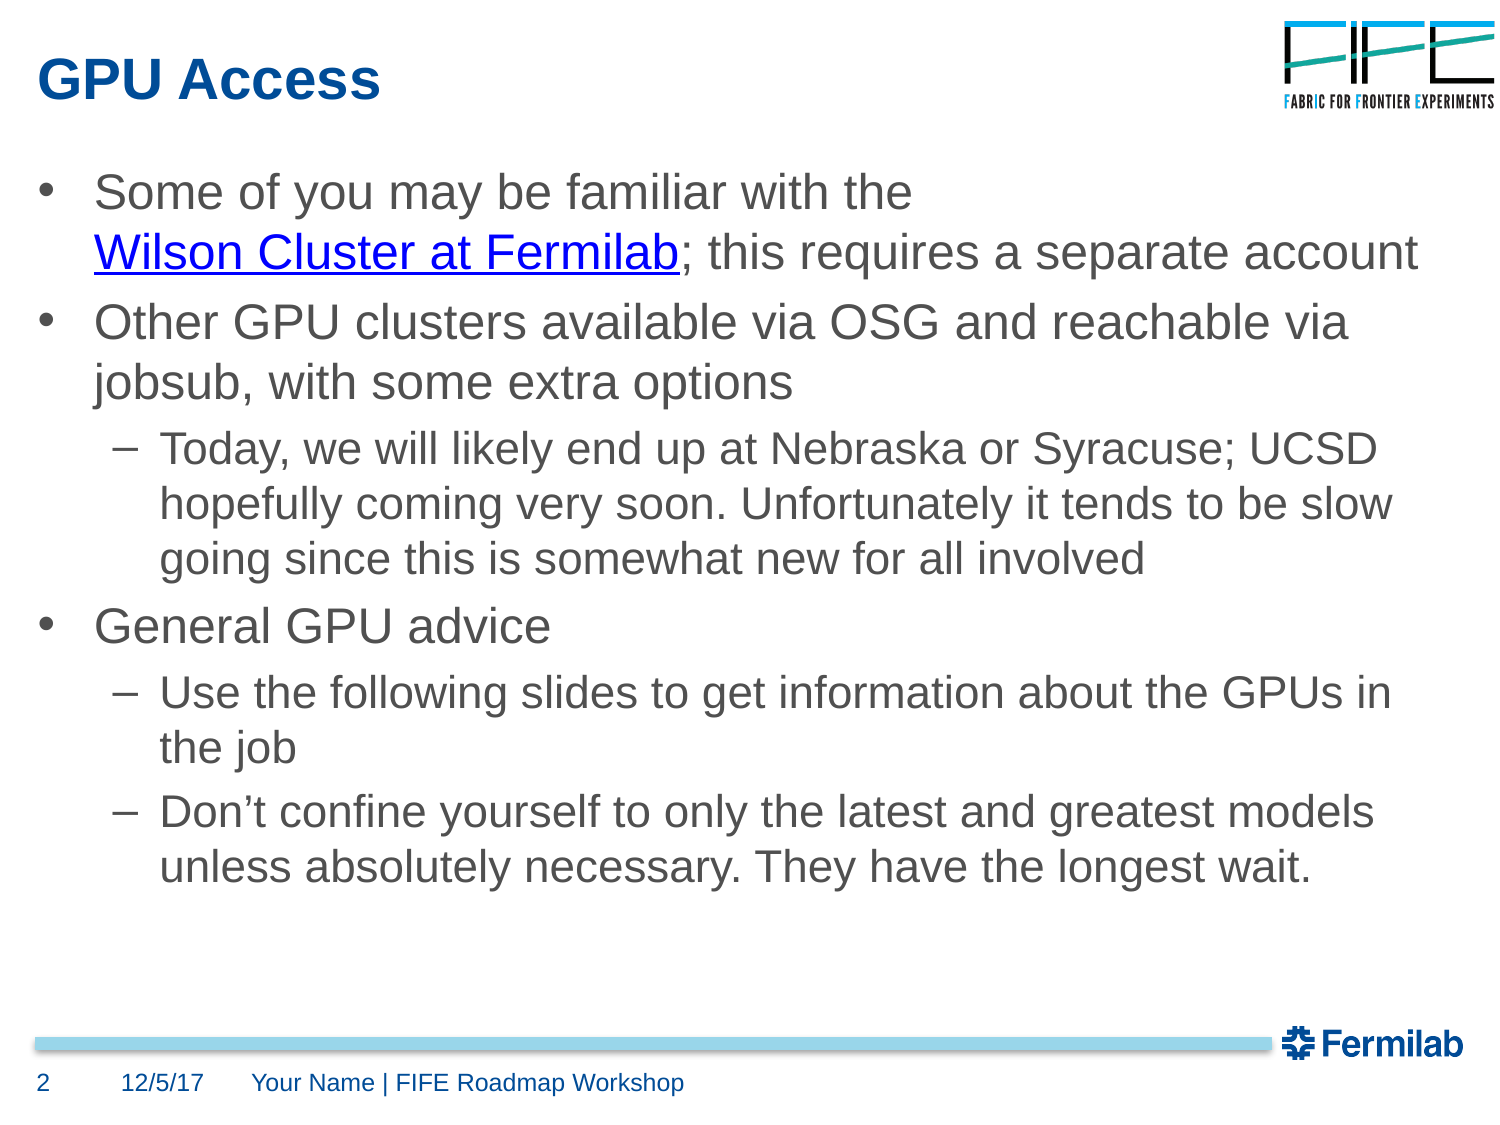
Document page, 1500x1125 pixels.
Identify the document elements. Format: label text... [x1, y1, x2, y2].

title GPU Access [37, 41, 1272, 112]
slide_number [120, 1066, 232, 1107]
slide_number 2 [36, 1066, 105, 1106]
picture [1277, 6, 1500, 122]
list Some of you may be familiar with the Wilson Cluster at Fermilab; this requires a separate account Other GPU clusters available via OSG and reachable via jobsub, with some extra options Today, we will likely end up at Nebraska or Syracuse; UCSD hopefully coming very soon. Unfortunately it tends to be slow going since this is somewhat new for all involved General GPU advice Use the following slides to get information about the GPUs in the job Don’t confine yourself to only the latest and greatest models unless absolutely necessary. They have the longest wait. [37, 159, 1461, 990]
picture [1282, 1026, 1463, 1060]
footer Your Name | FIFE Roadmap Workshop [251, 1066, 1279, 1107]
